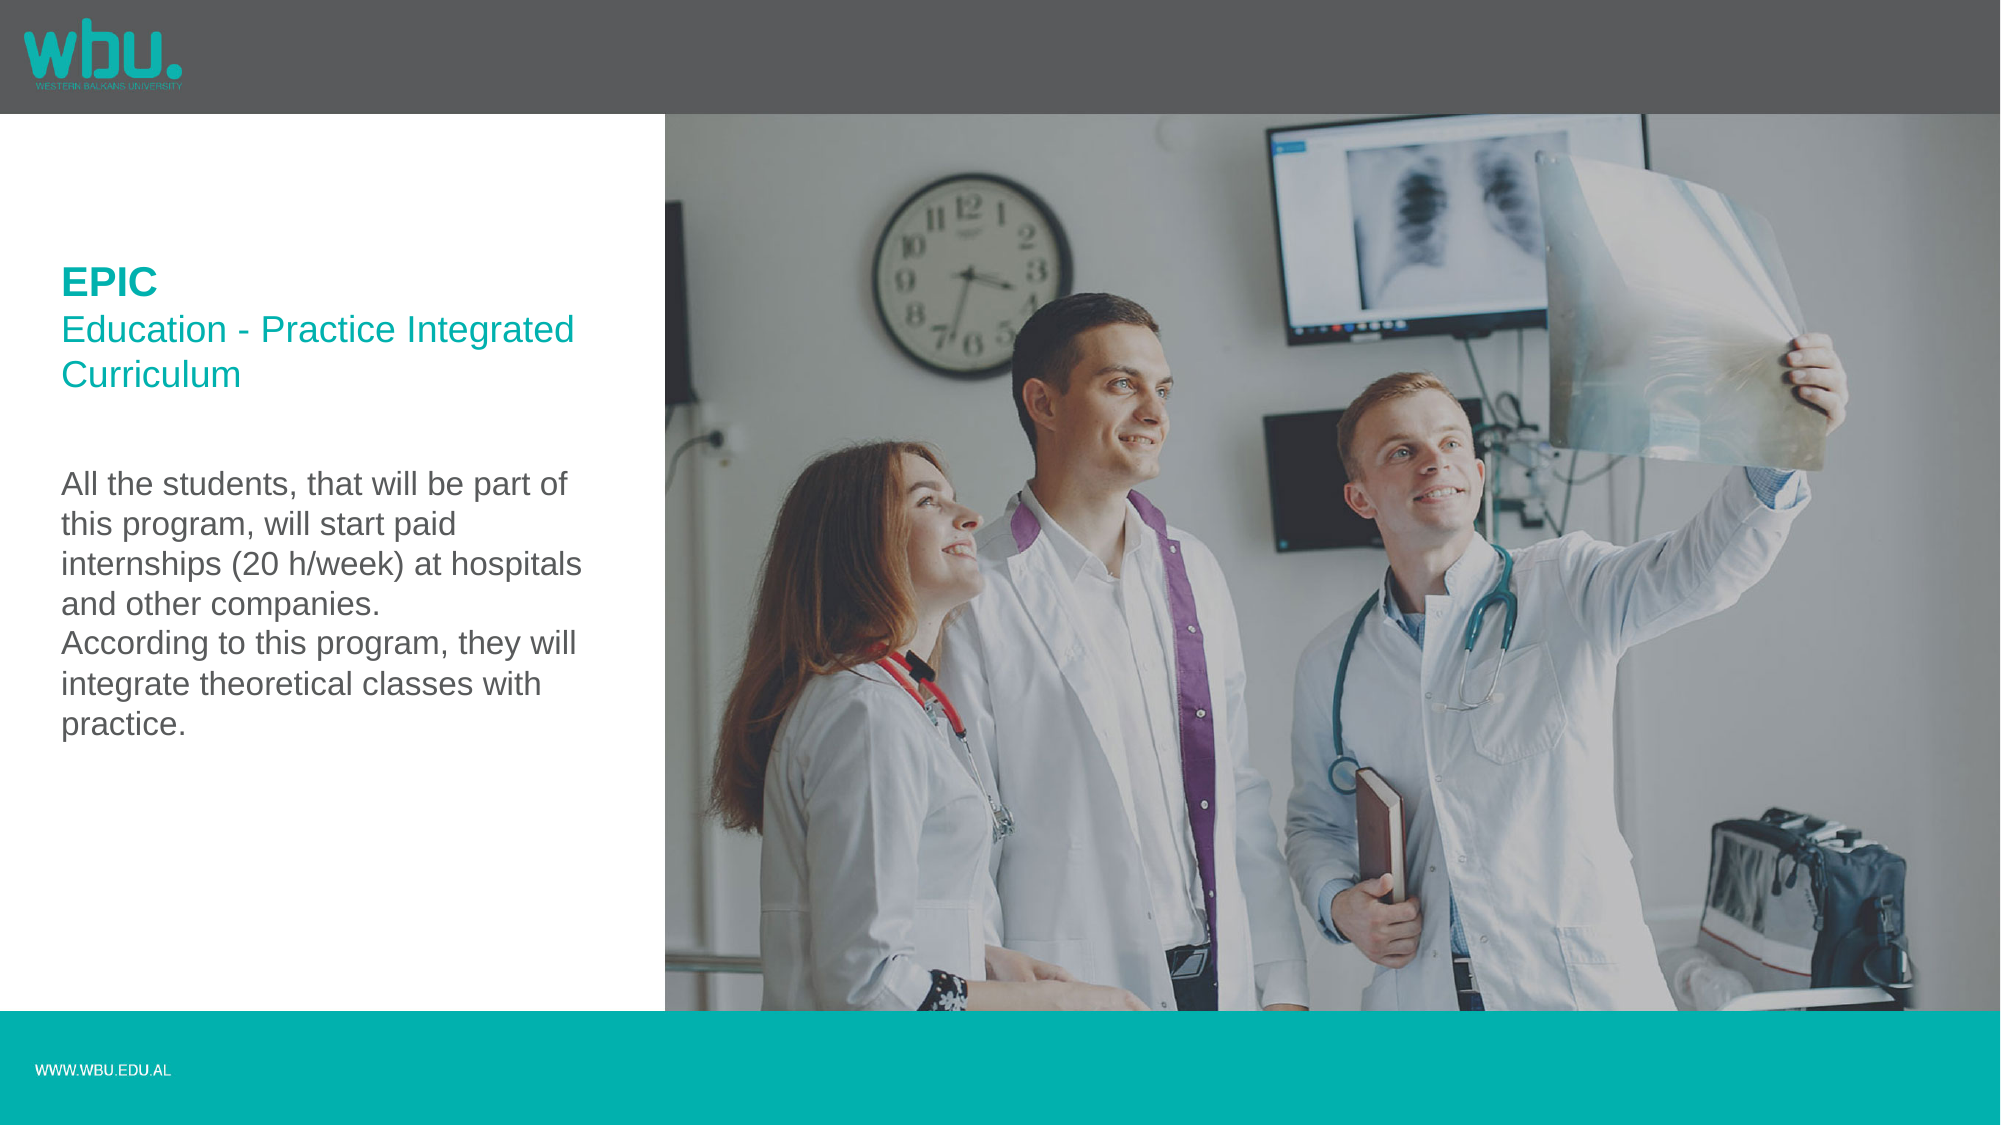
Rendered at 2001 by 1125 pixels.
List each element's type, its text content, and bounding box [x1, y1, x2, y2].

picture [0, 0, 2001, 1125]
text_box All the students, that will be part of this program, will start paid internships (20 h/week) at hospitals and other companies. According to this program, they will integrate theoretical classes with practice. [46, 454, 602, 749]
text_box EPIC Education - Practice Integrated Curriculum [46, 247, 908, 453]
